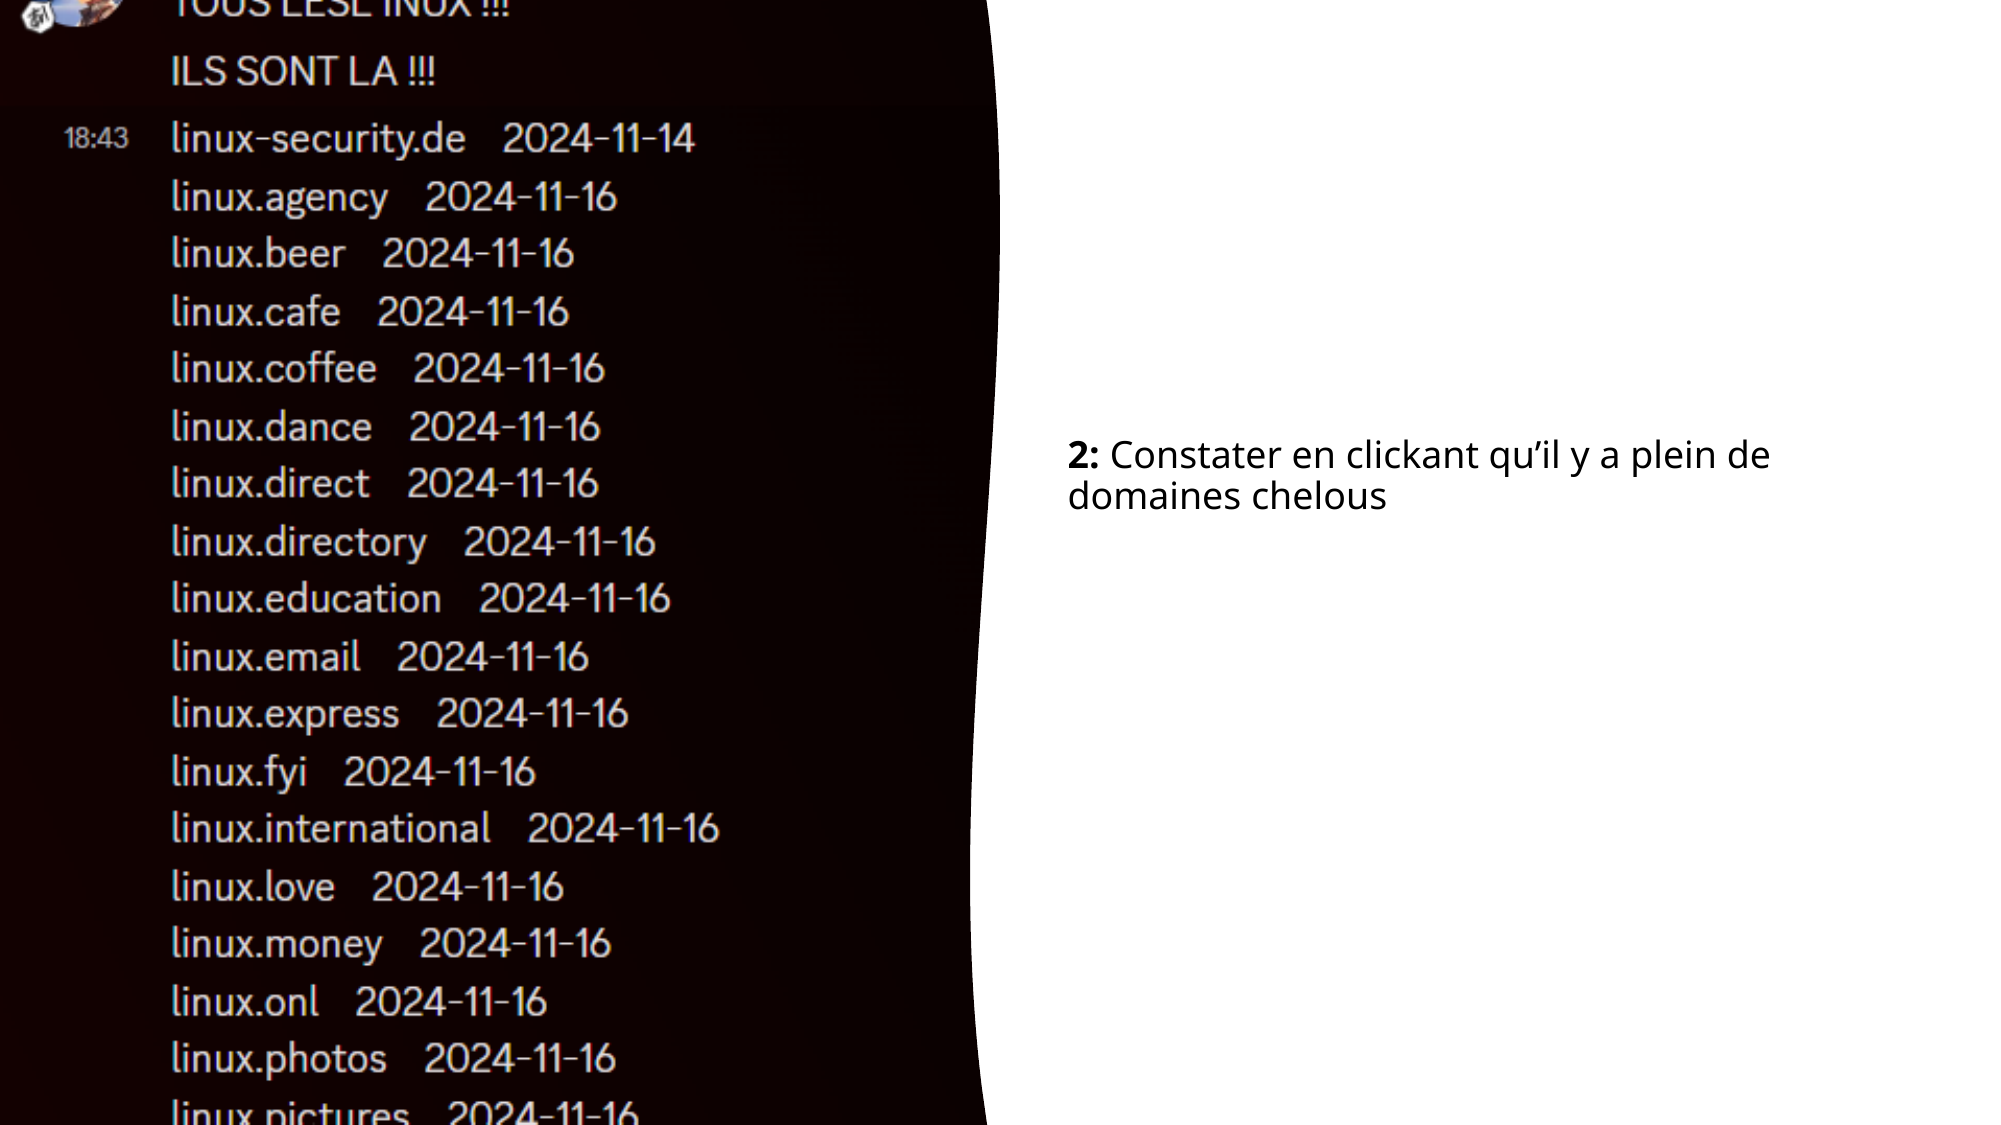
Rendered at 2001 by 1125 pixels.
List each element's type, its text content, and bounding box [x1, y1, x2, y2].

list 2: Constater en clickant qu’il y a plein de domaines chelous [1052, 428, 1921, 1045]
picture [0, 0, 1001, 1125]
